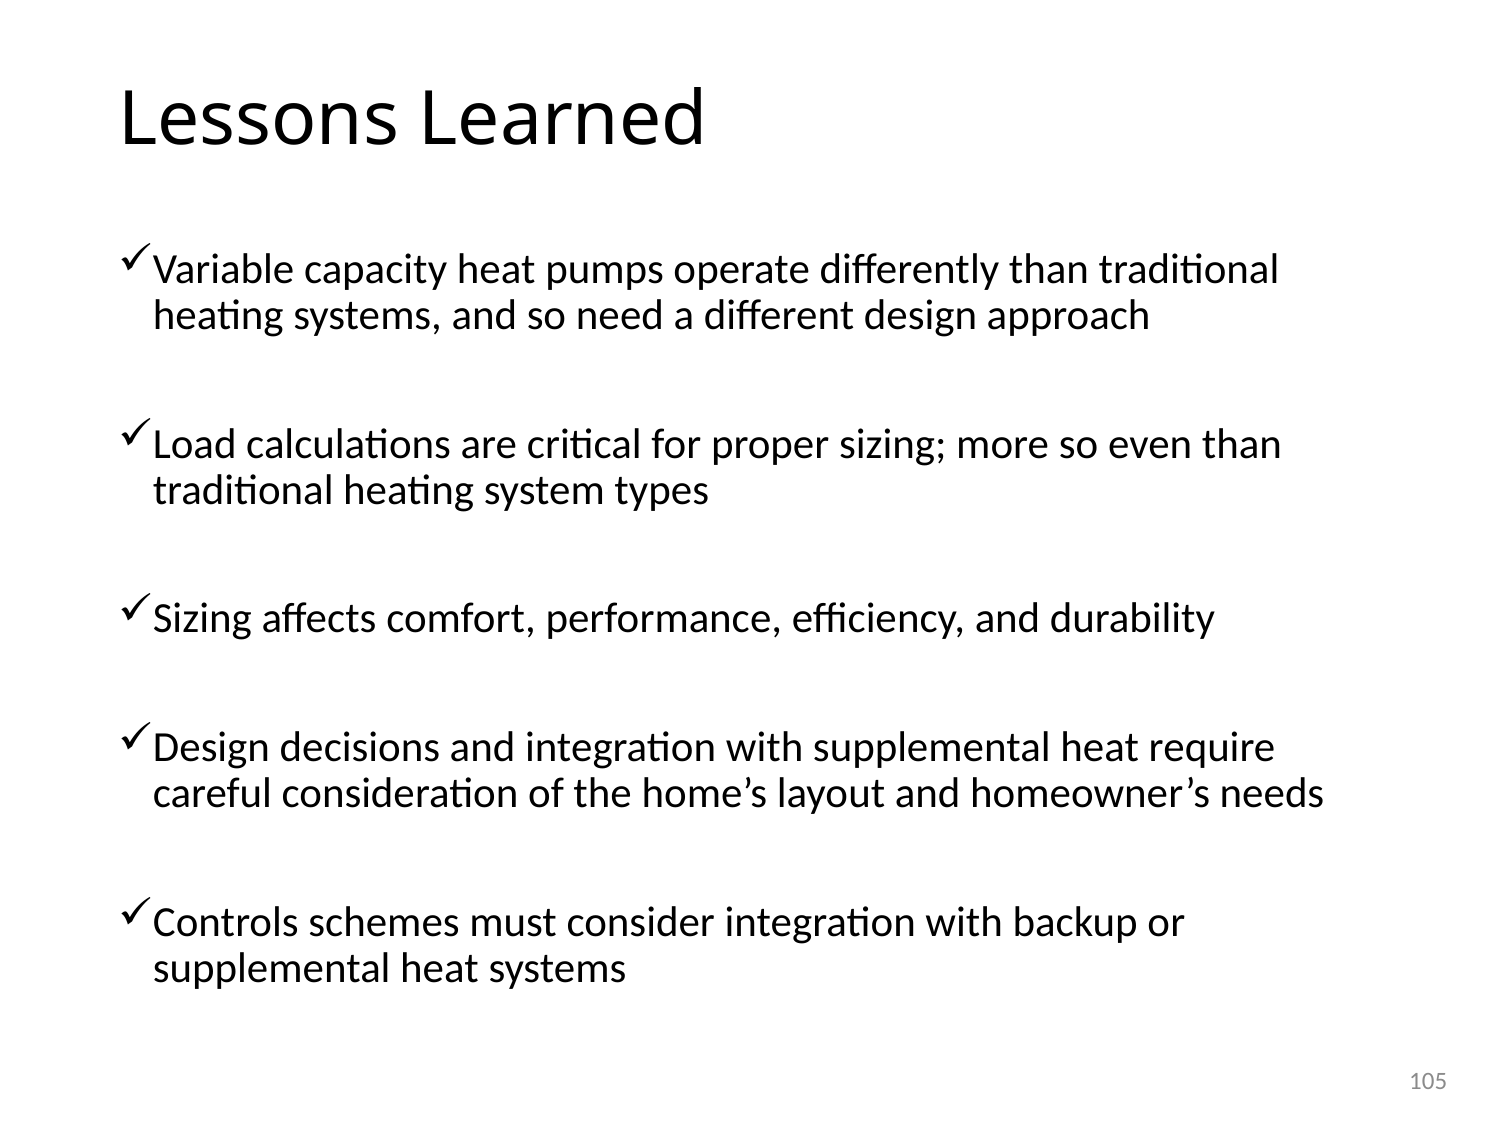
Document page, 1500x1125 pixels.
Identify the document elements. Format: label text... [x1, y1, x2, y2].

slide_number 105 [1125, 1050, 1463, 1110]
list Variable capacity heat pumps operate differently than traditional heating systems, and so need a different design approach Load calculations are critical for proper sizing; more so even than traditional heating system types Sizing affects comfort, performance, efficiency, and durability Design decisions and integration with supplemental heat require careful consideration of the home’s layout and homeowner’s needs Controls schemes must consider integration with backup or supplemental heat systems [103, 238, 1397, 1014]
title Lessons Learned [103, 45, 1397, 195]
